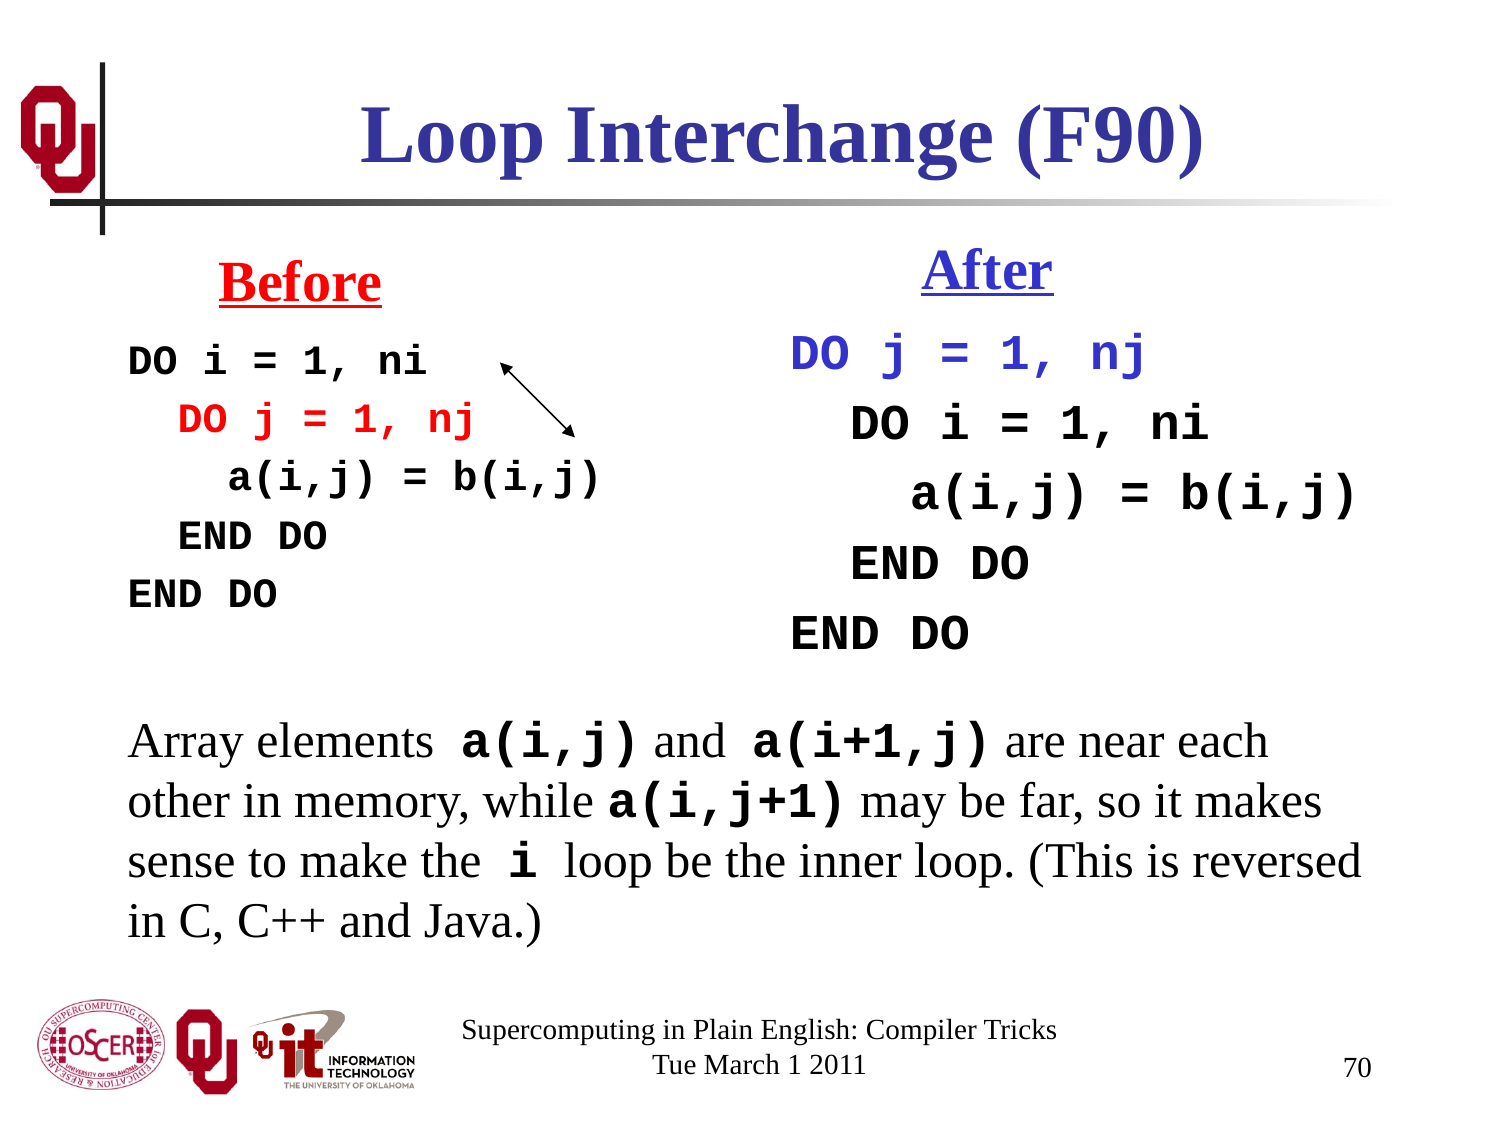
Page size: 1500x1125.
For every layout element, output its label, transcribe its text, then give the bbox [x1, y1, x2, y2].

picture [174, 999, 425, 1099]
text_box DO j = 1, nj DO i = 1, ni a(i,j) = b(i,j) END DO END DO [774, 312, 1400, 700]
text_box [499, 362, 575, 438]
title Loop Interchange (F90) [124, 74, 1442, 187]
text_box Array elements a(i,j) and a(i+1,j) are near each other in memory, while a(i,j+1) may be far, so it makes sense to make the i loop be the inner loop. (This is reversed in C, C++ and Java.) [112, 699, 1378, 955]
footer Supercomputing in Plain English: Compiler Tricks Tue March 1 2011 [431, 1012, 1088, 1088]
text_box Before [203, 235, 398, 321]
text_box After [906, 223, 1069, 309]
picture [18, 83, 97, 196]
picture [37, 999, 165, 1090]
slide_number 70 [1174, 1015, 1388, 1091]
list DO i = 1, ni DO j = 1, nj a(i,j) = b(i,j) END DO END DO [112, 324, 738, 699]
